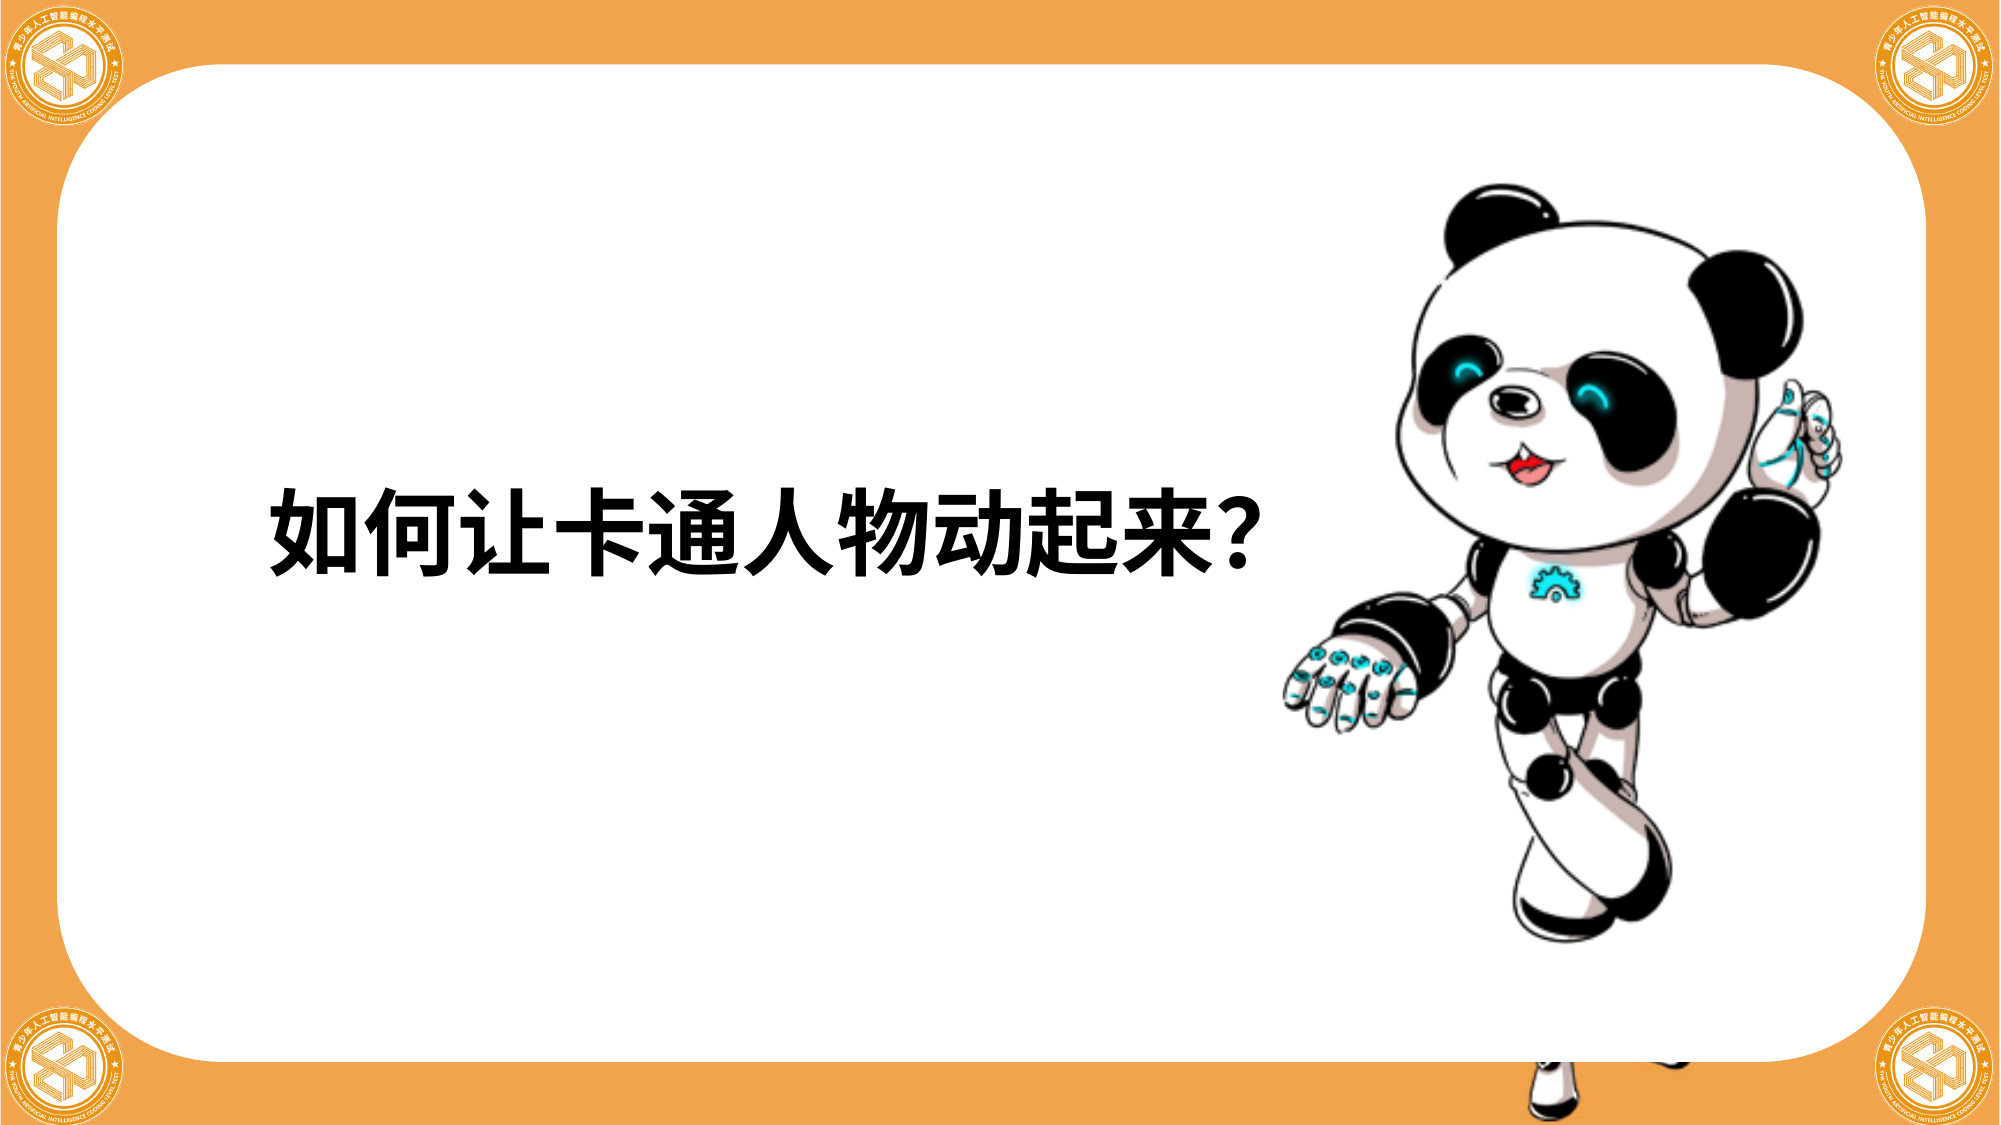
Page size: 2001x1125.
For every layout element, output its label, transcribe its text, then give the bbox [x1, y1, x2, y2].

text_box 如何让卡通人物动起来？ [267, 474, 1175, 588]
picture [0, 0, 2000, 1125]
